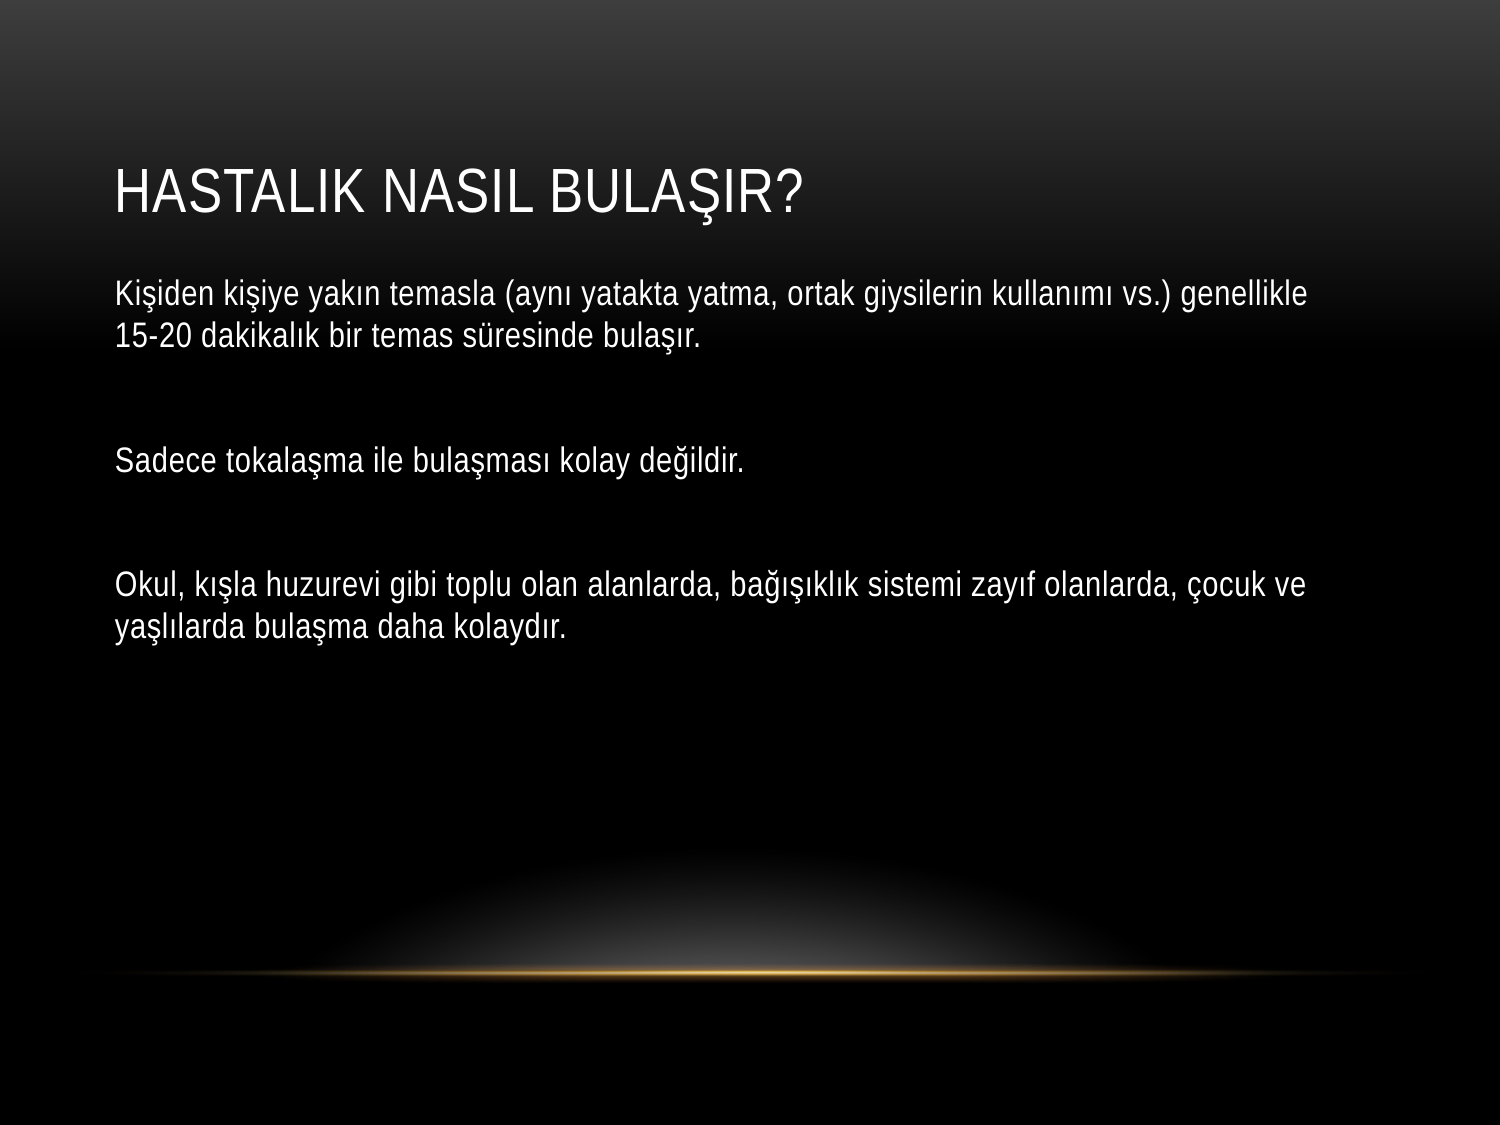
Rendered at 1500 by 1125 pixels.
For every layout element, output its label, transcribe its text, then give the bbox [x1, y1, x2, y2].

title HastalIk nasIl bulaşIr? [99, 45, 1400, 233]
picture [0, 0, 1500, 1125]
list Kişiden kişiye yakın temasla (aynı yatakta yatma, ortak giysilerin kullanımı vs.) genellikle 15-20 dakikalık bir temas süresinde bulaşır. Sadece tokalaşma ile bulaşması kolay değildir. Okul, kışla huzurevi gibi toplu olan alanlarda, bağışıklık sistemi zayıf olanlarda, çocuk ve yaşlılarda bulaşma daha kolaydır. [99, 262, 1400, 938]
